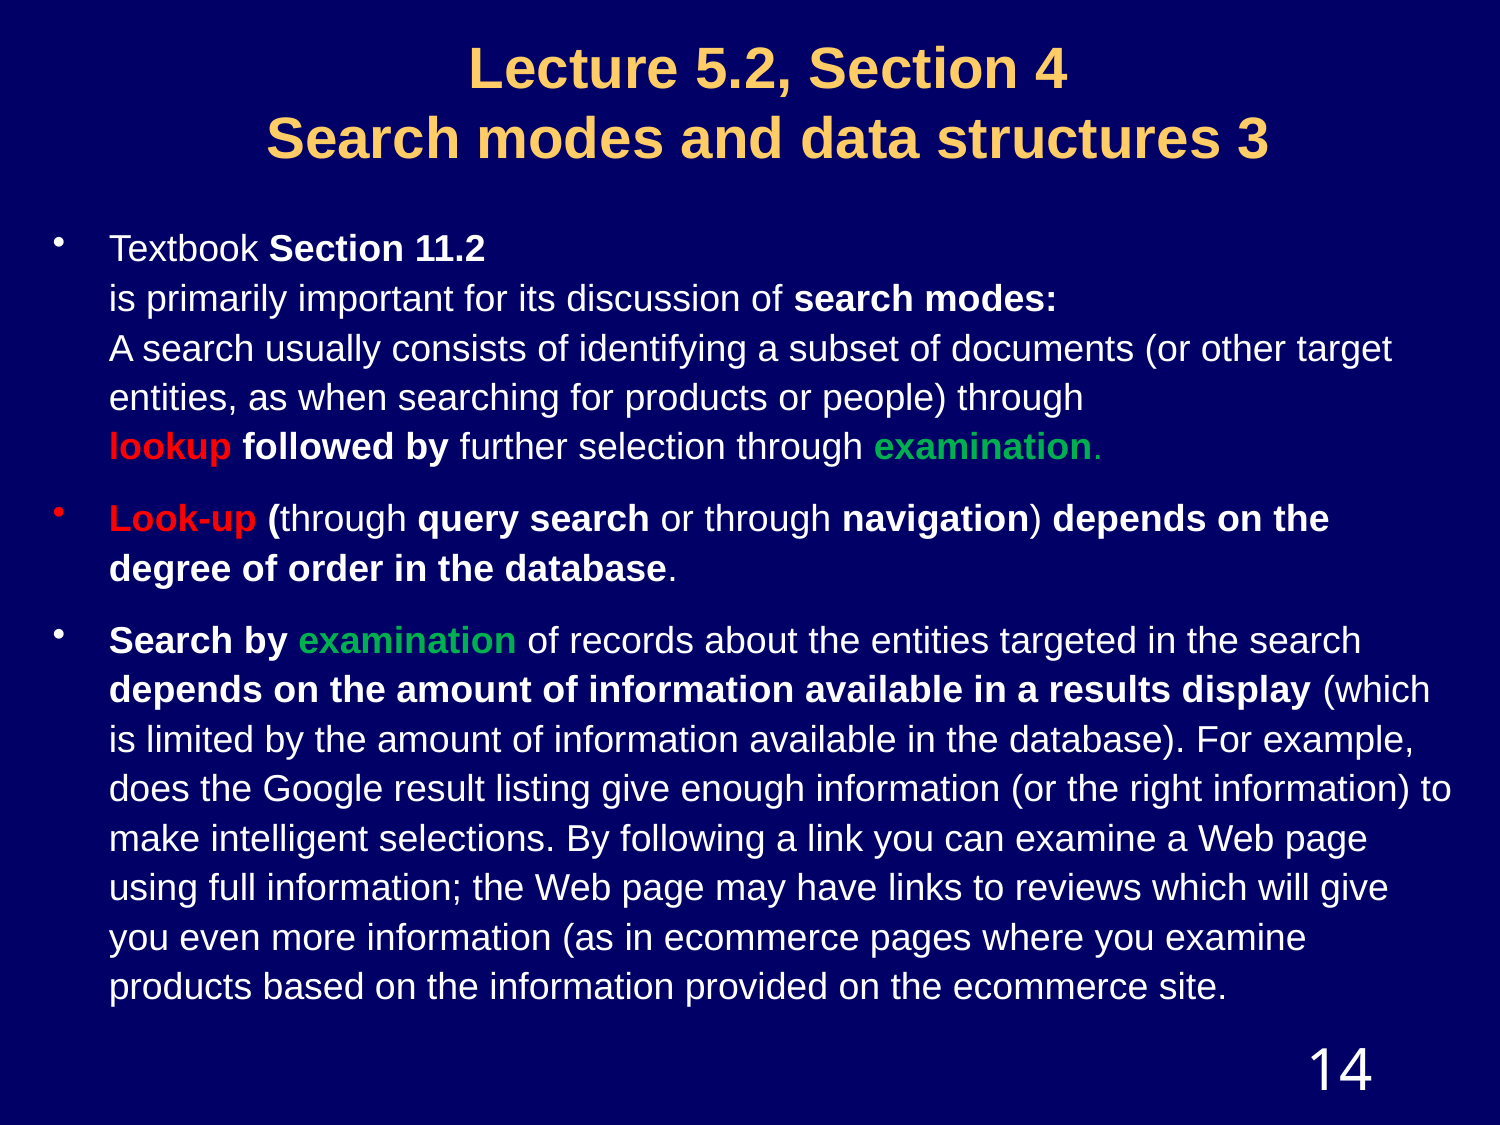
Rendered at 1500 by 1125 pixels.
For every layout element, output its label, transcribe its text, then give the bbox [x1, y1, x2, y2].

list Textbook Section 11.2 is primarily important for its discussion of search modes: A search usually consists of identifying a subset of documents (or other target entities, as when searching for products or people) through lookup followed by further selection through examination. Look-up (through query search or through navigation) depends on the degree of order in the database. Search by examination of records about the entities targeted in the search depends on the amount of information available in a results display (which is limited by the amount of information available in the database). For example, does the Google result listing give enough information (or the right information) to make intelligent selections. By following a link you can examine a Web page using full information; the Web page may have links to reviews which will give you even more information (as in ecommerce pages where you examine products based on the information provided on the ecommerce site. [37, 212, 1476, 1013]
title Lecture 5.2, Section 4 Search modes and data structures 3 [74, 12, 1463, 188]
slide_number 14 [1074, 1024, 1388, 1101]
